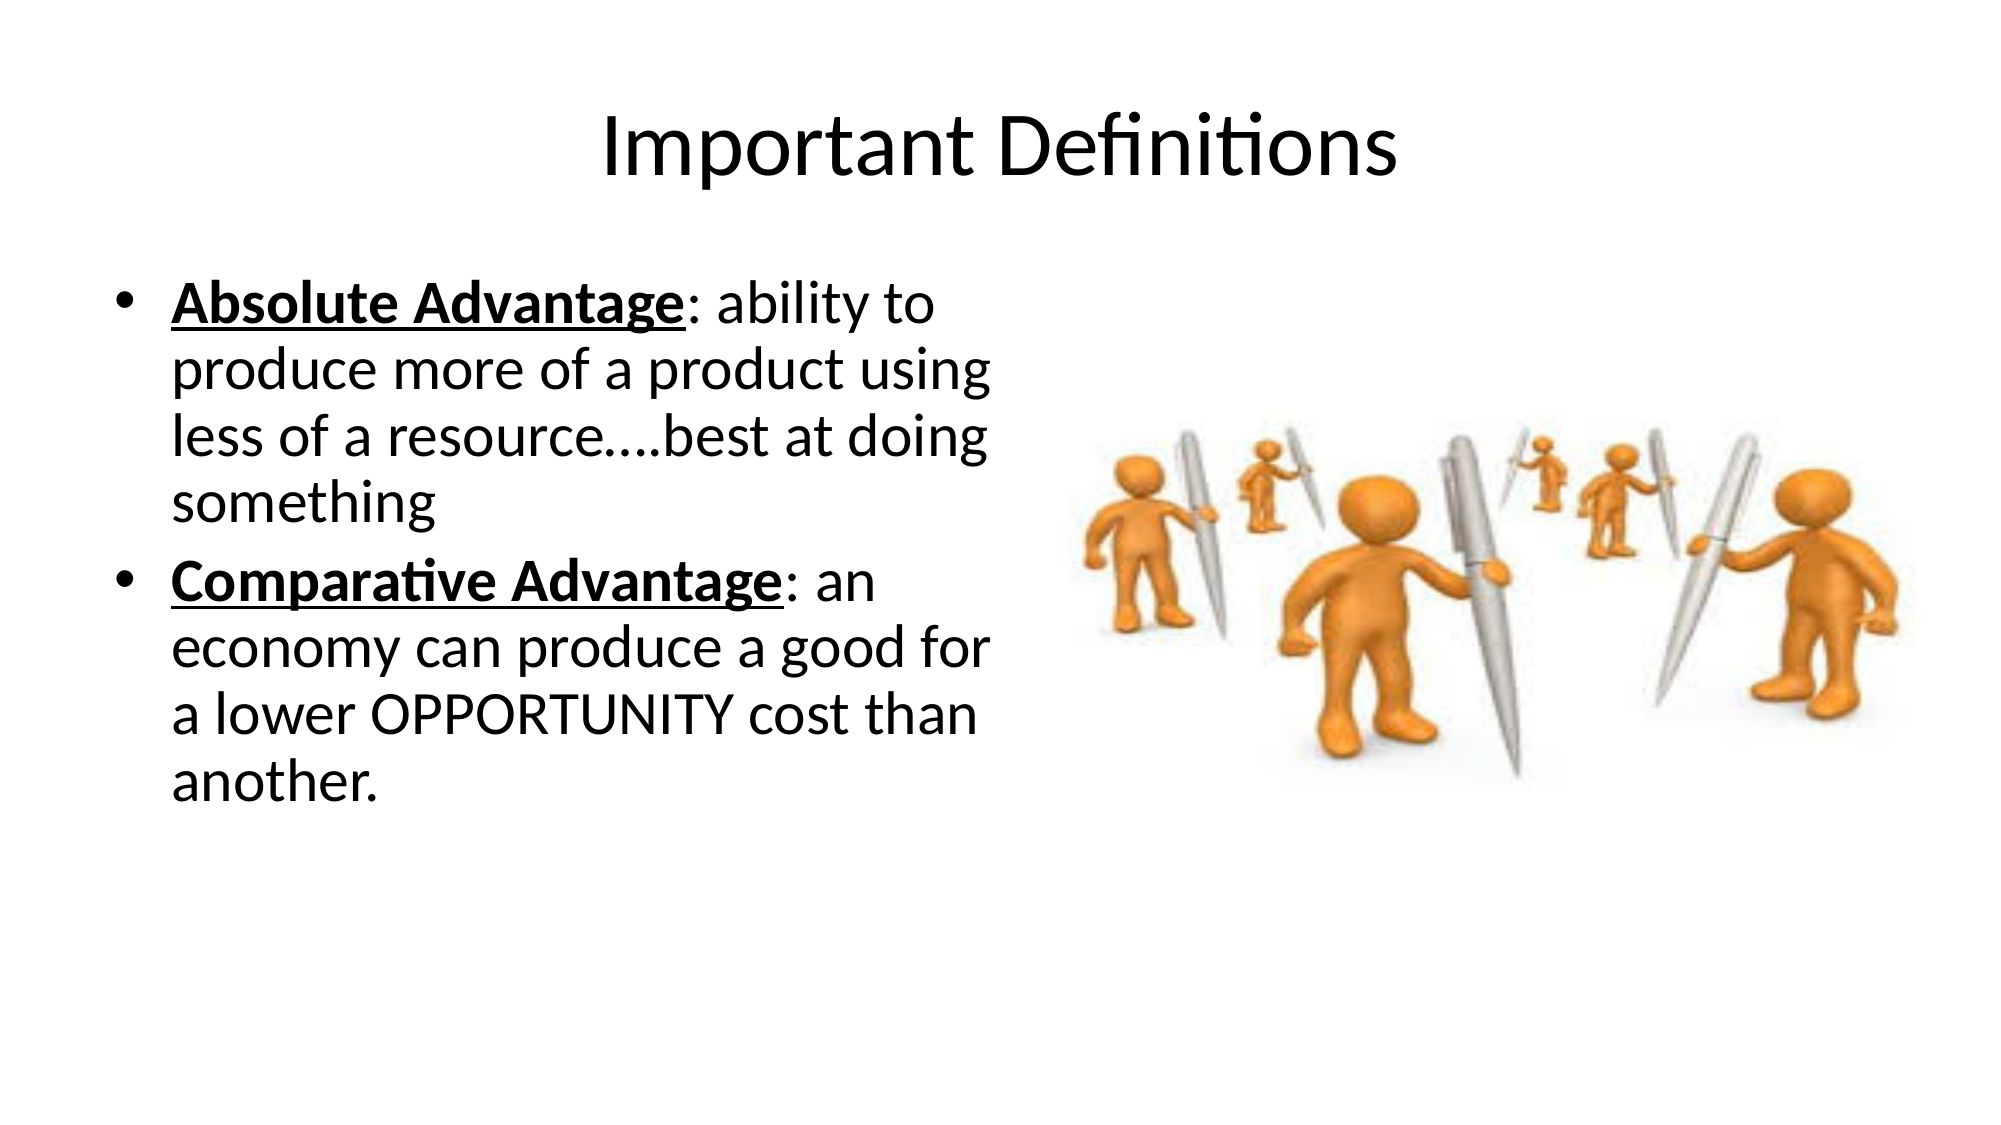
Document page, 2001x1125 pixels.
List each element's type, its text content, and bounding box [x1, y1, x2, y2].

picture [1042, 360, 1930, 857]
list Absolute Advantage: ability to produce more of a product using less of a resource….best at doing something Comparative Advantage: an economy can produce a good for a lower OPPORTUNITY cost than another. [99, 262, 1044, 1005]
title Important Definitions [99, 45, 1900, 233]
